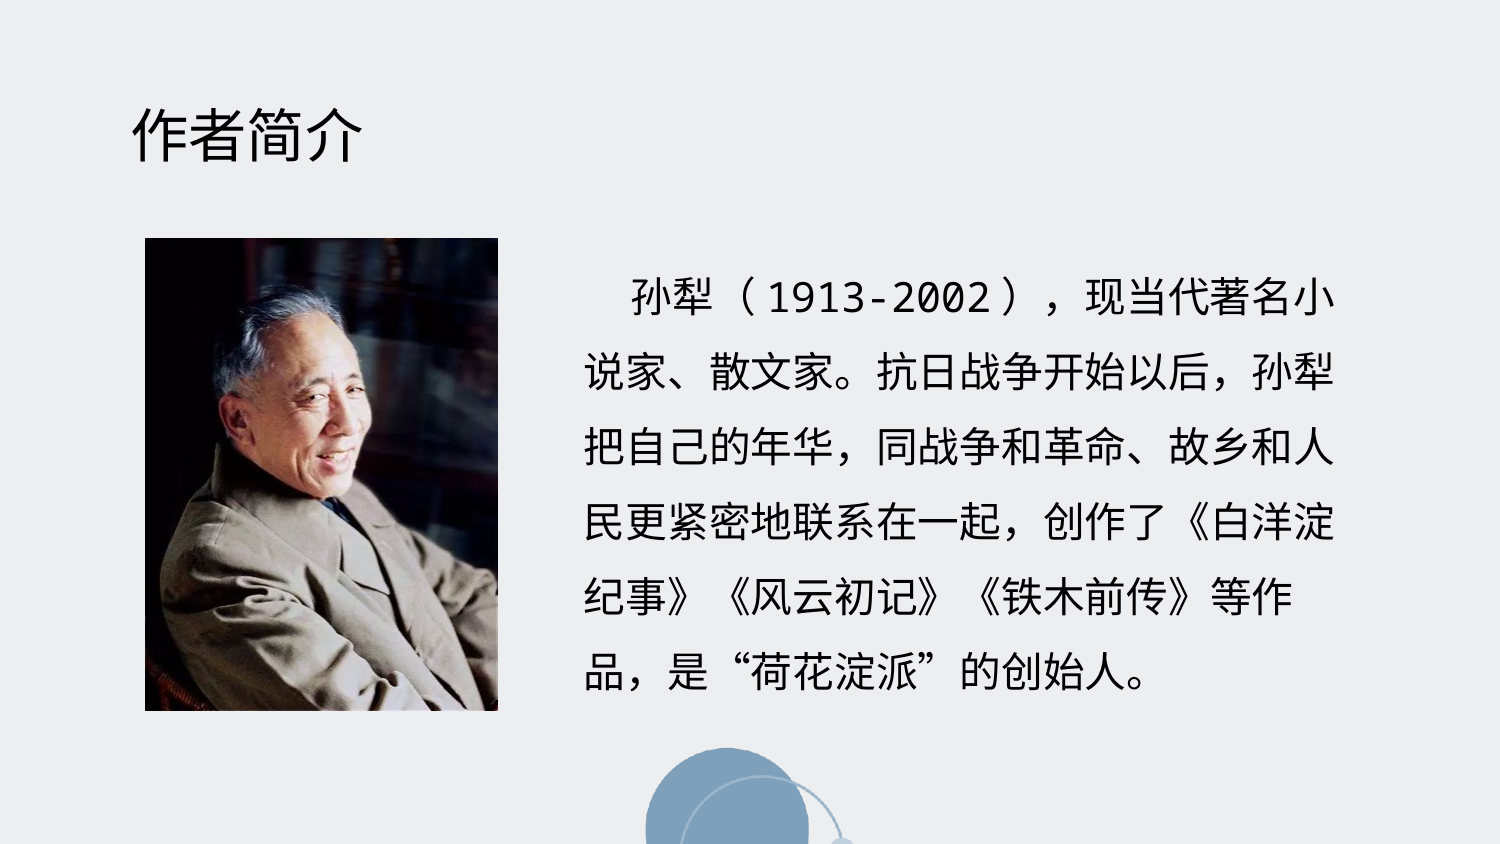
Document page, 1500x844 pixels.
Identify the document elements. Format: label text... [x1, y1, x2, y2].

picture [500, 703, 1000, 844]
text_box 作者简介 [115, 91, 379, 177]
picture [145, 238, 498, 711]
text_box 孙犁（1913-2002），现当代著名小说家、散文家。抗日战争开始以后，孙犁把自己的年华，同战争和革命、故乡和人民更紧密地联系在一起，创作了《白洋淀纪事》《风云初记》《铁木前传》等作品，是“荷花淀派”的创始人。 [568, 238, 1355, 703]
